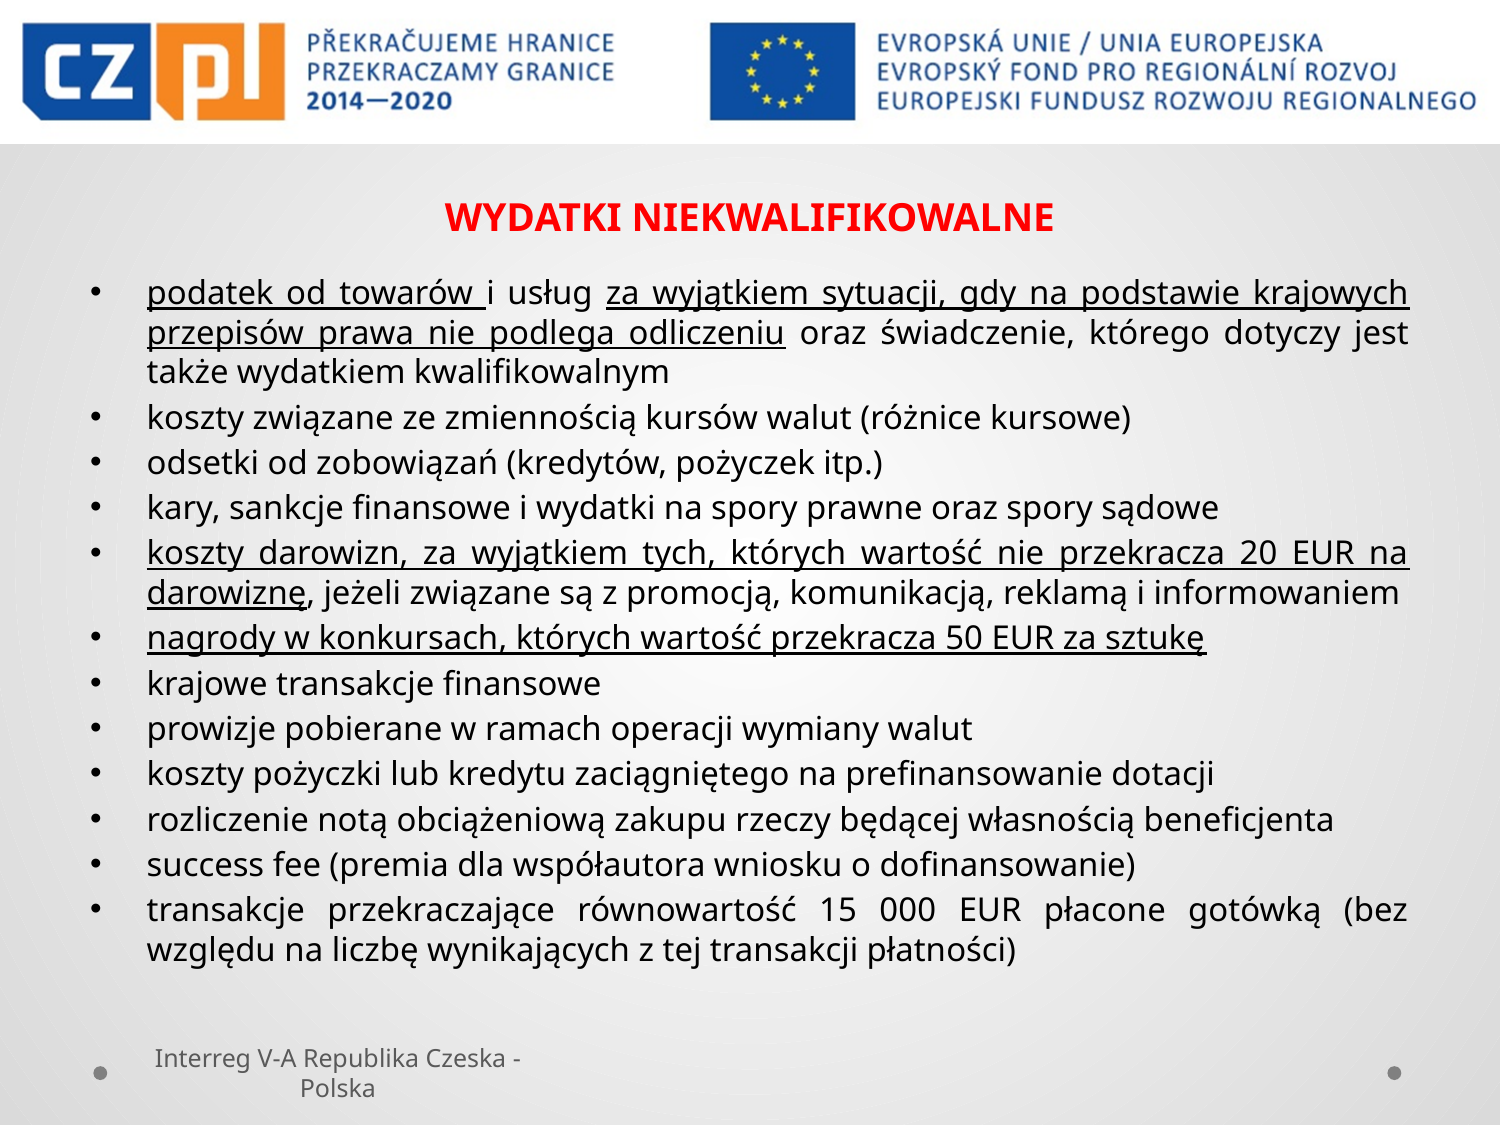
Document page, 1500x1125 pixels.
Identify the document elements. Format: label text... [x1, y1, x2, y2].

picture [0, 0, 1500, 145]
footer Interreg V-A Republika Czeska - Polska [108, 1042, 576, 1103]
list WYDATKI NIEKWALIFIKOWALNE podatek od towarów i usług za wyjątkiem sytuacji, gdy na podstawie krajowych przepisów prawa nie podlega odliczeniu oraz świadczenie, którego dotyczy jest także wydatkiem kwalifikowalnym koszty związane ze zmiennością kursów walut (różnice kursowe) odsetki od zobowiązań (kredytów, pożyczek itp.) kary, sankcje finansowe i wydatki na spory prawne oraz spory sądowe koszty darowizn, za wyjątkiem tych, których wartość nie przekracza 20 EUR na darowiznę, jeżeli związane są z promocją, komunikacją, reklamą i informowaniem nagrody w konkursach, których wartość przekracza 50 EUR za sztukę krajowe transakcje finansowe prowizje pobierane w ramach operacji wymiany walut koszty pożyczki lub kredytu zaciągniętego na prefinansowanie dotacji rozliczenie notą obciążeniową zakupu rzeczy będącej własnością beneficjenta success fee (premia dla współautora wniosku o dofinansowanie) transakcje przekraczające równowartość 15 000 EUR płacone gotówką (bez względu na liczbę wynikających z tej transakcji płatności) [75, 160, 1426, 1000]
